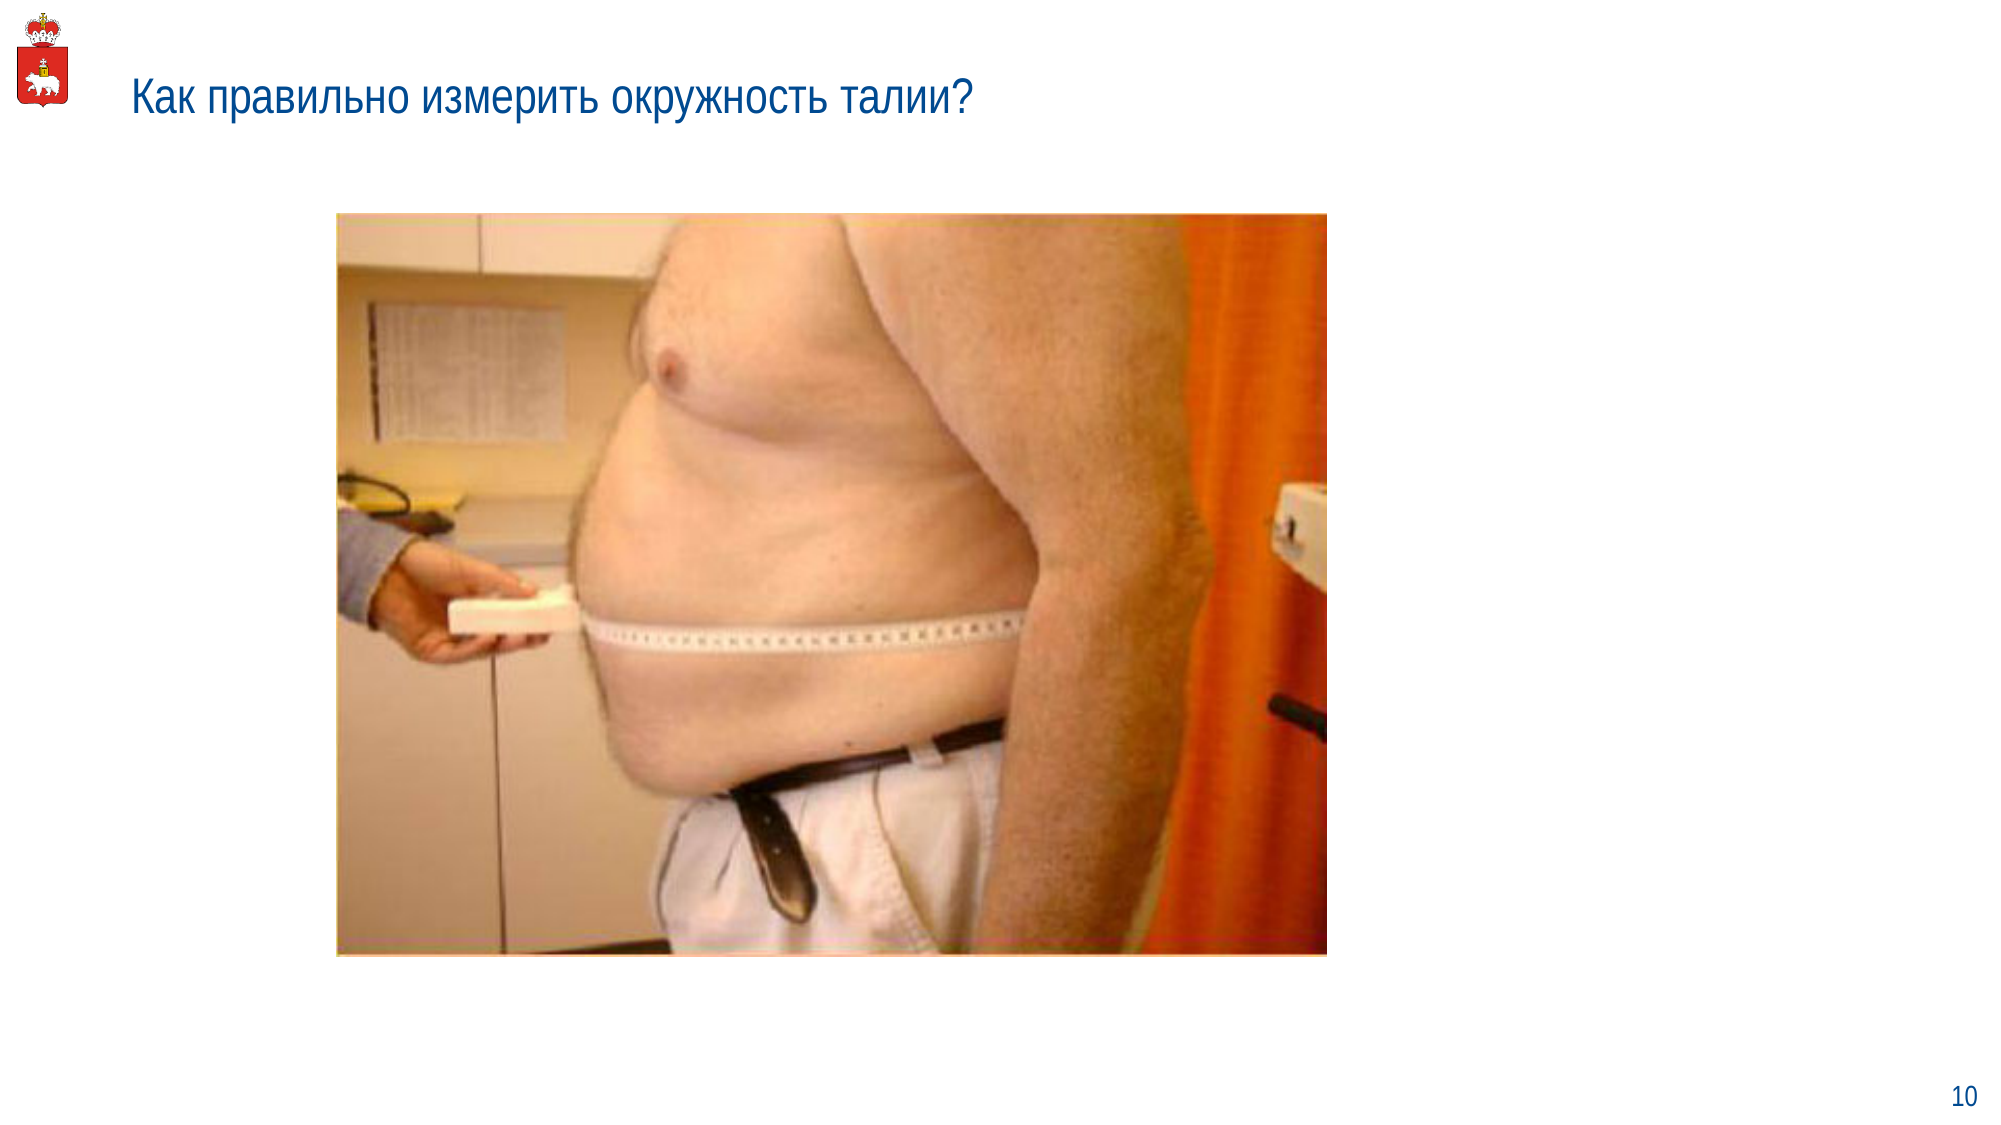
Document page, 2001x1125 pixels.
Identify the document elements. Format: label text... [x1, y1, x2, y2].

picture [336, 213, 1327, 958]
slide_number 10 [1929, 1065, 2000, 1125]
picture [17, 13, 68, 108]
title Как правильно измерить окружность талии? [116, 61, 2000, 193]
